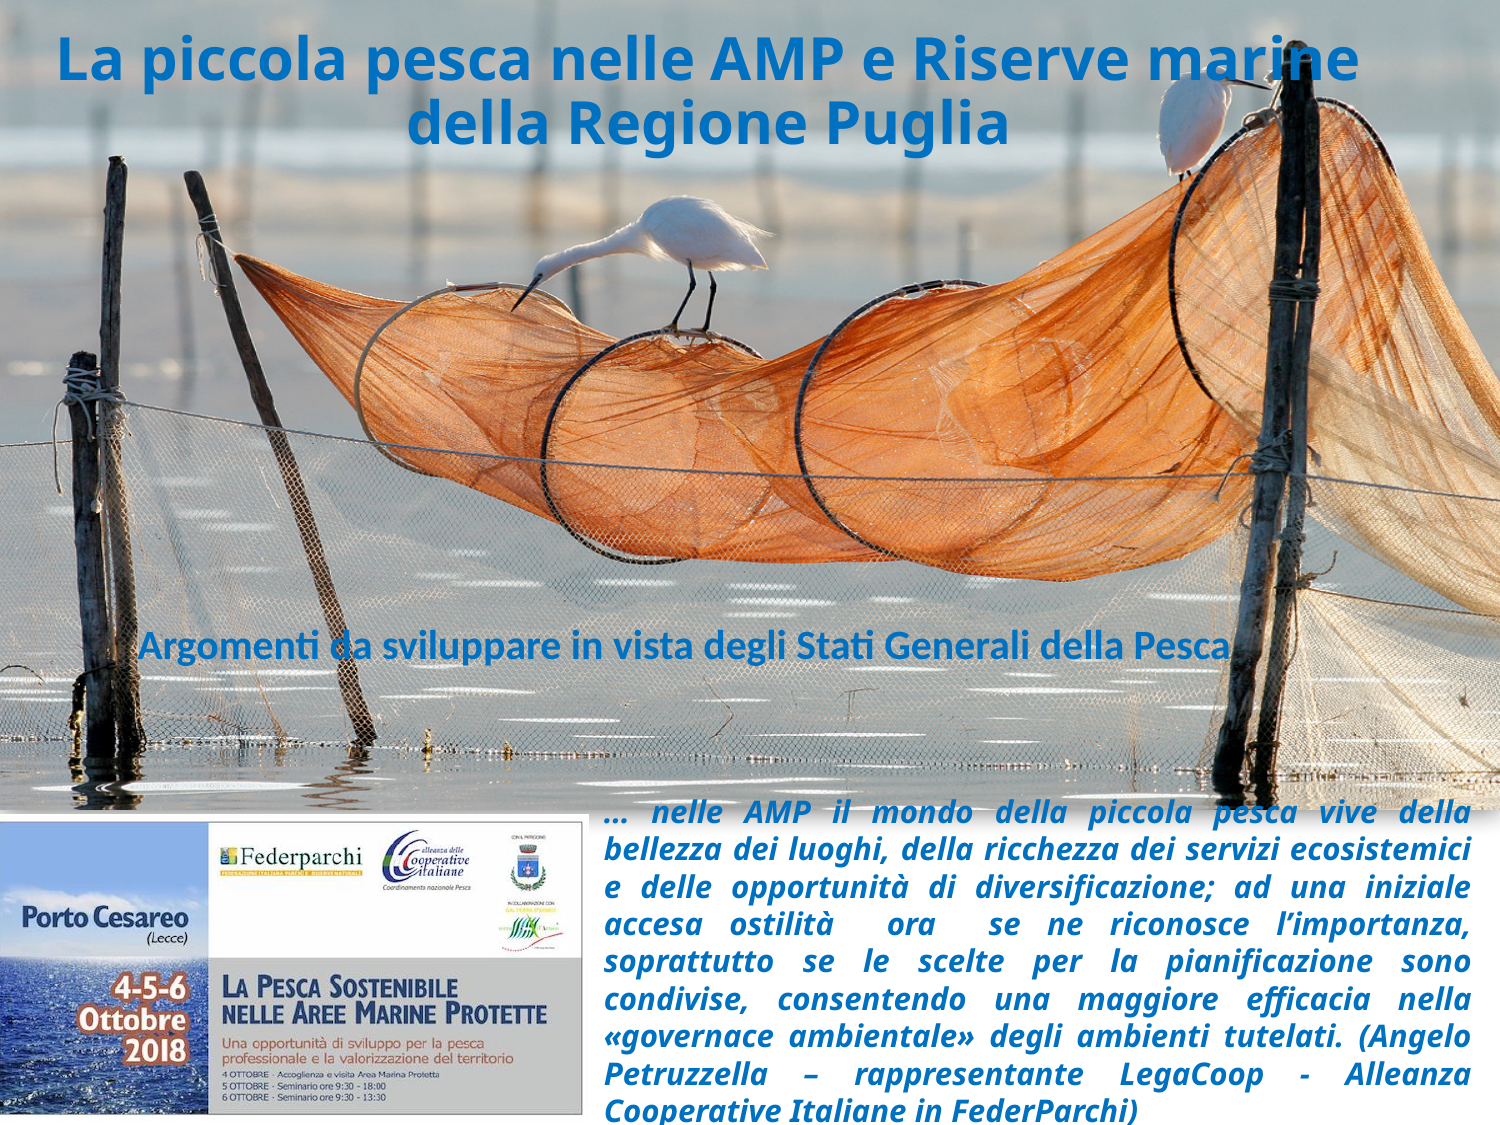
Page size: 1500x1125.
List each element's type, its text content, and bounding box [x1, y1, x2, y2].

list [280, 810, 1377, 821]
picture [0, 0, 1500, 810]
text_box … nelle AMP il mondo della piccola pesca vive della bellezza dei luoghi, della ricchezza dei servizi ecosistemici e delle opportunità di diversificazione; ad una iniziale accesa ostilità ora se ne riconosce l’importanza, soprattutto se le scelte per la pianificazione sono condivise, consentendo una maggiore efficacia nella «governace ambientale» degli ambienti tutelati. (Angelo Petruzzella – rappresentante LegaCoop - Alleanza Cooperative Italiane in FederParchi) [589, 821, 1488, 1100]
picture [0, 814, 589, 1122]
